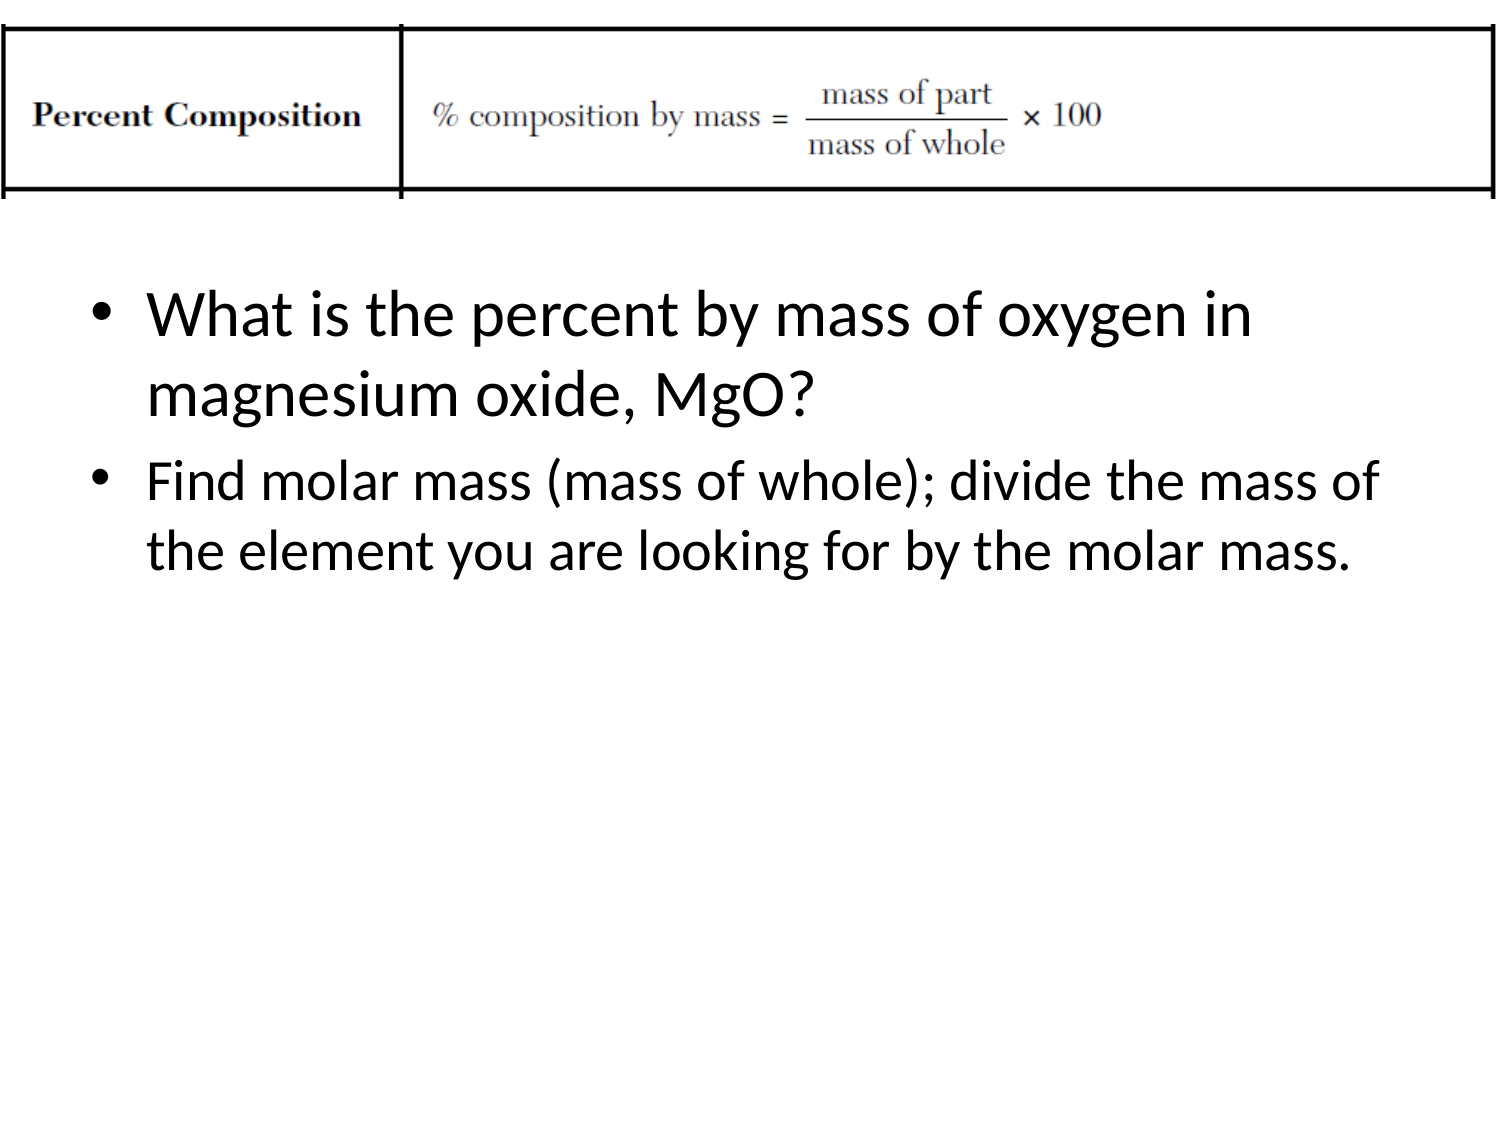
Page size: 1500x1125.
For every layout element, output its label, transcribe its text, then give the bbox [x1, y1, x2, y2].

list What is the percent by mass of oxygen in magnesium oxide, MgO? Find molar mass (mass of whole); divide the mass of the element you are looking for by the molar mass. [75, 262, 1425, 1005]
picture [0, 24, 1500, 199]
